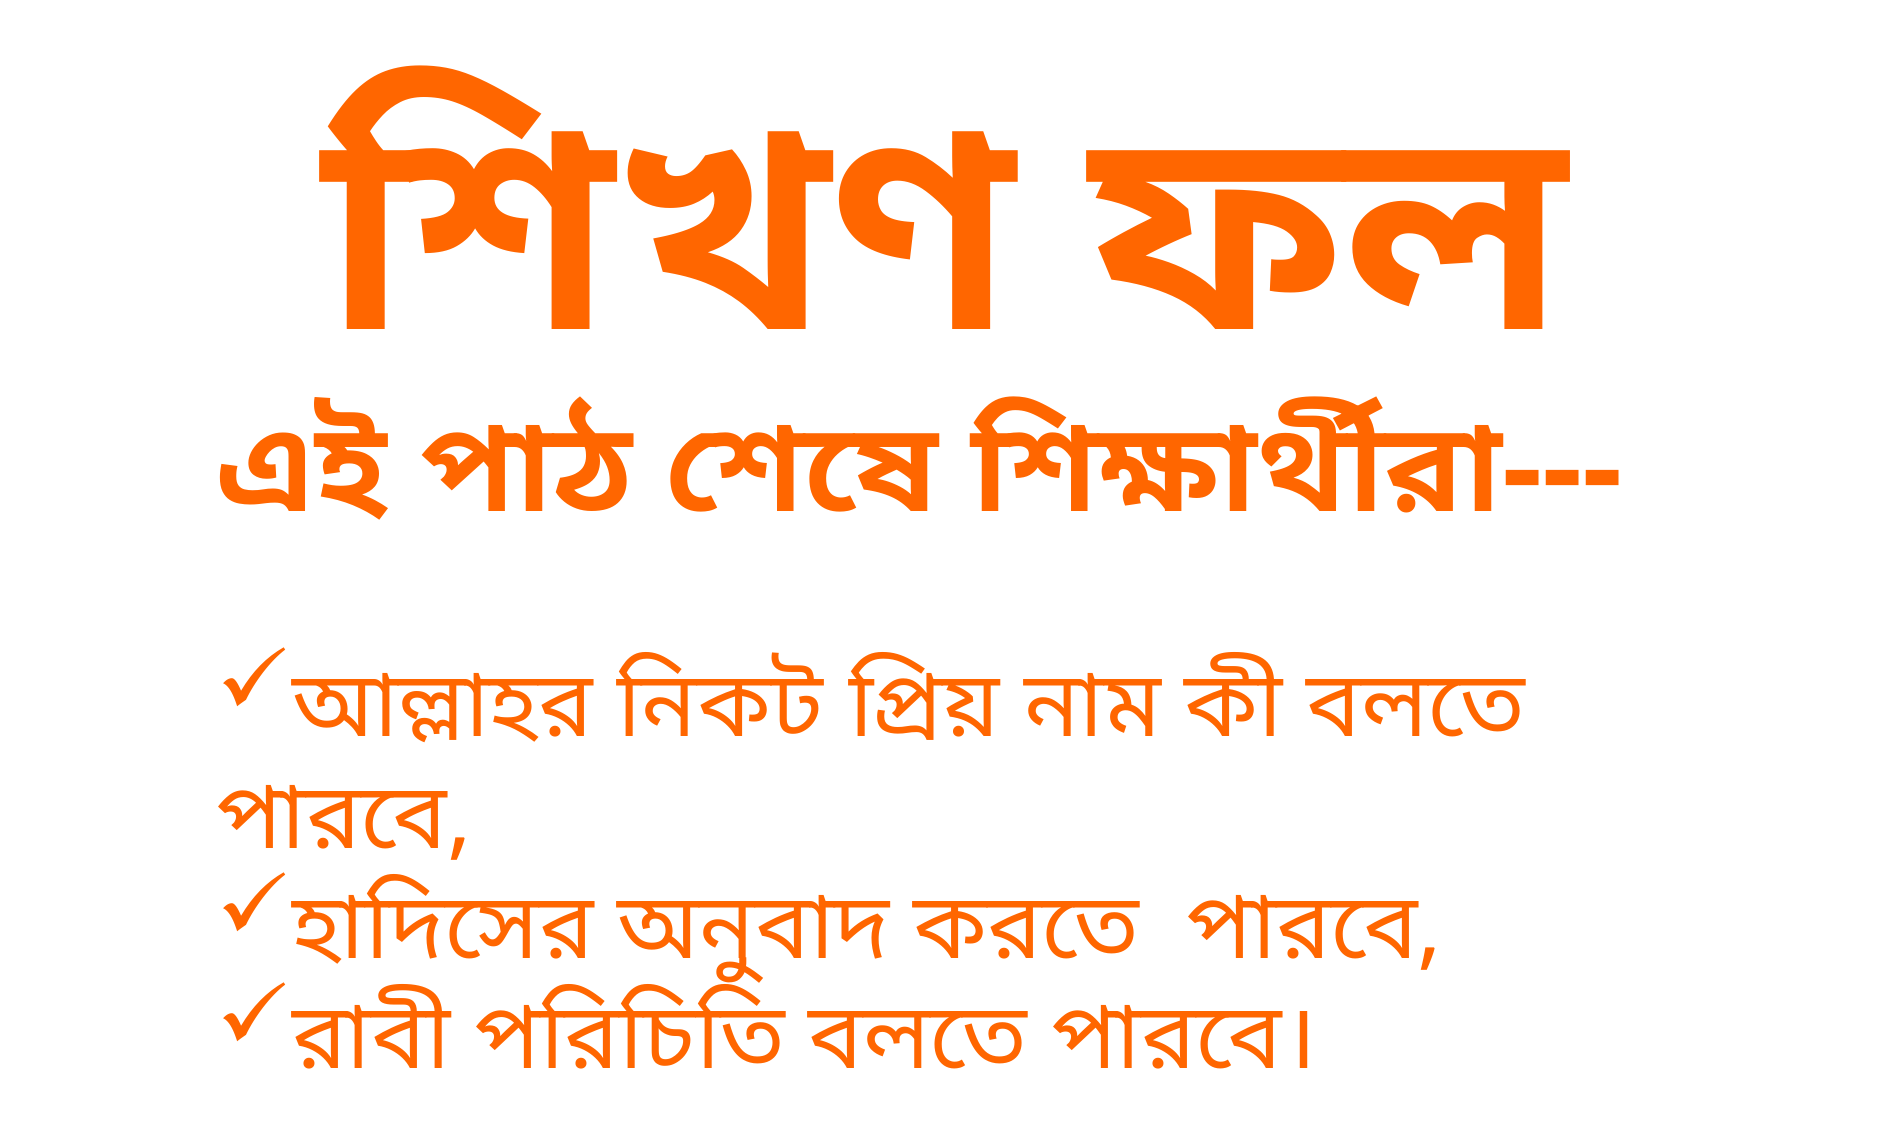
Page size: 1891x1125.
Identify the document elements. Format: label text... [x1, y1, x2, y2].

text_box শিখণ ফল এই পাঠ শেষে শিক্ষার্থীরা--- আল্লাহর নিকট প্রিয় নাম কী বলতে পারবে, হাদিসের অনুবাদ করতে পারবে, রাবী পরিচিতি বলতে পারবে। [201, 34, 1689, 1125]
